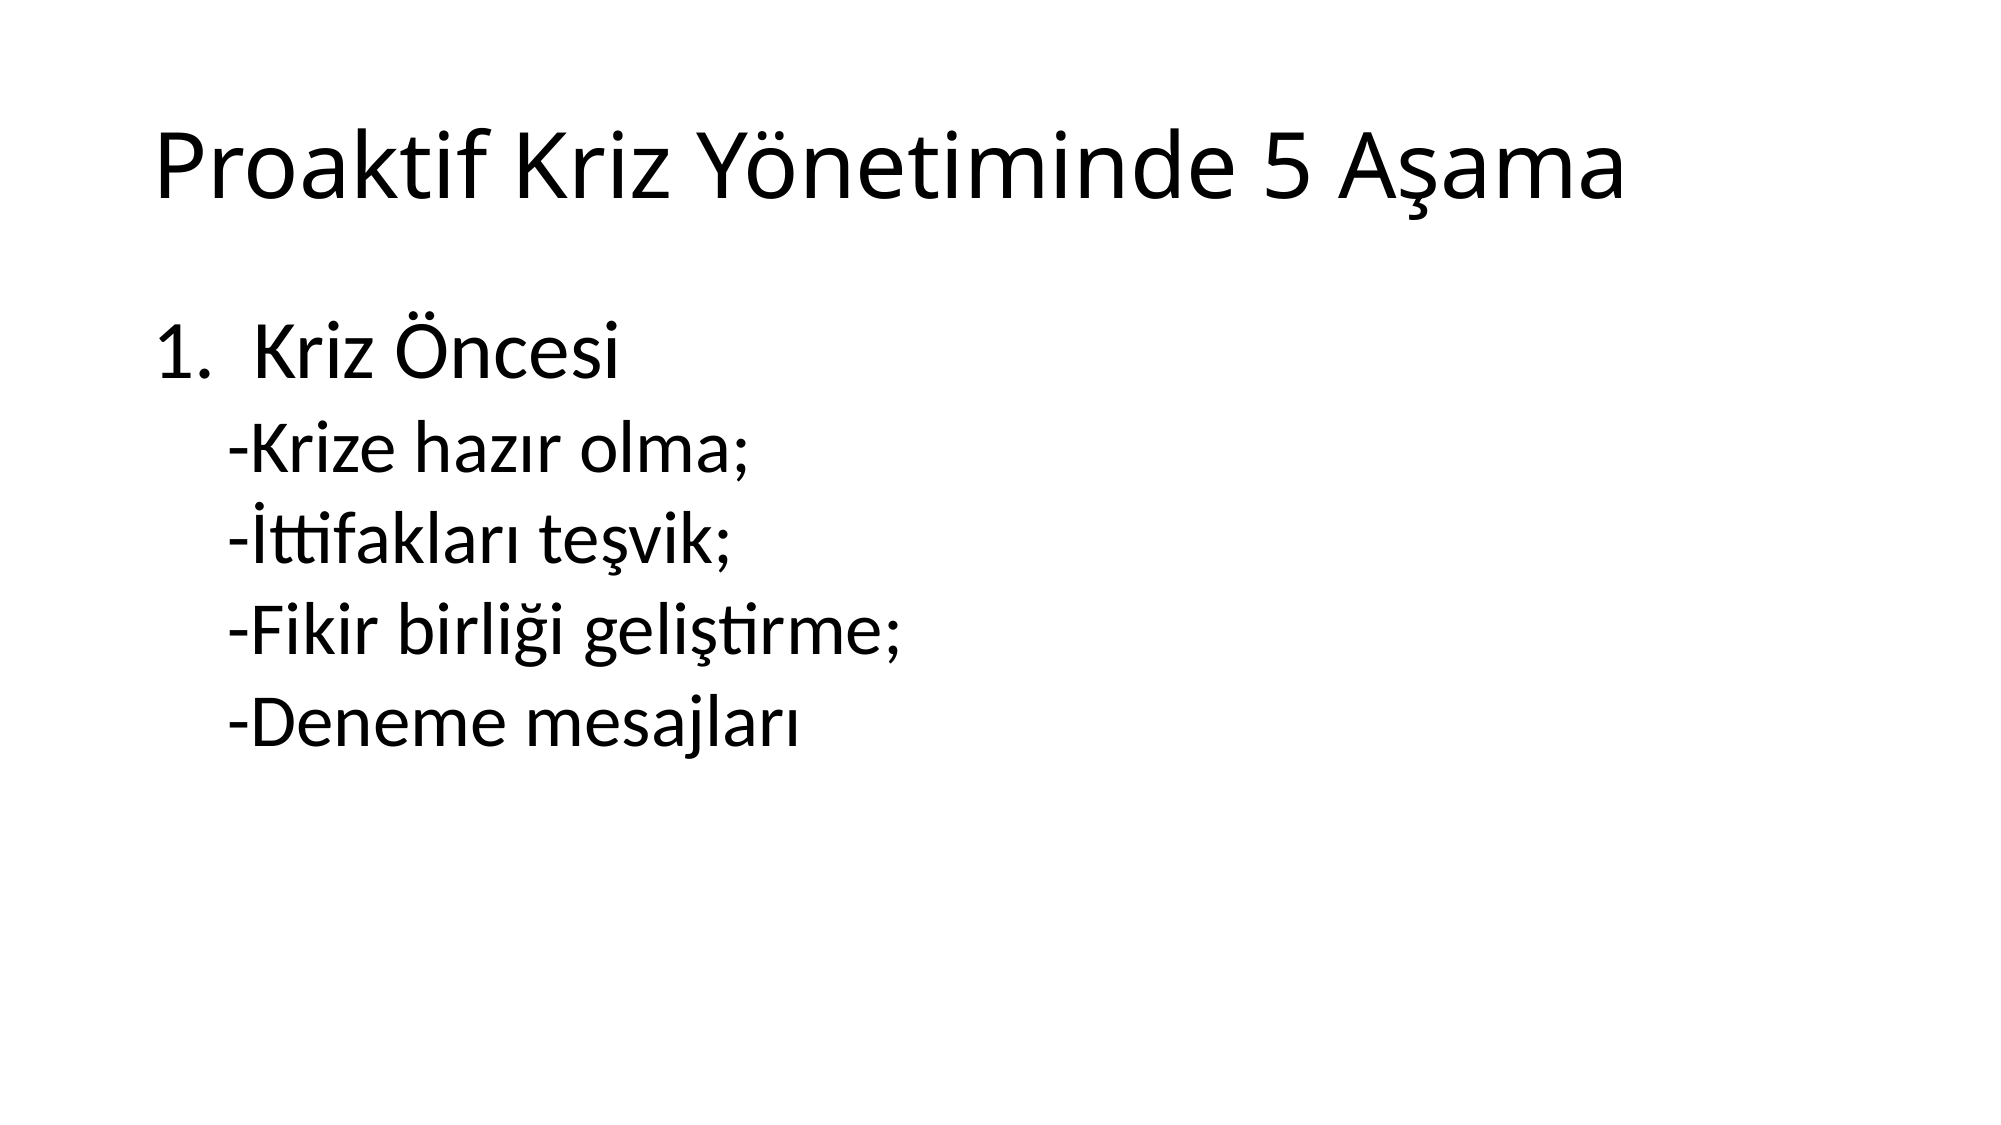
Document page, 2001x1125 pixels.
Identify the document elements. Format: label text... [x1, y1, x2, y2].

title Proaktif Kriz Yönetiminde 5 Aşama [137, 59, 1863, 278]
list 1. Kriz Öncesi -Krize hazır olma; -İttifakları teşvik; -Fikir birliği geliştirme; -Deneme mesajları [137, 299, 1863, 1014]
